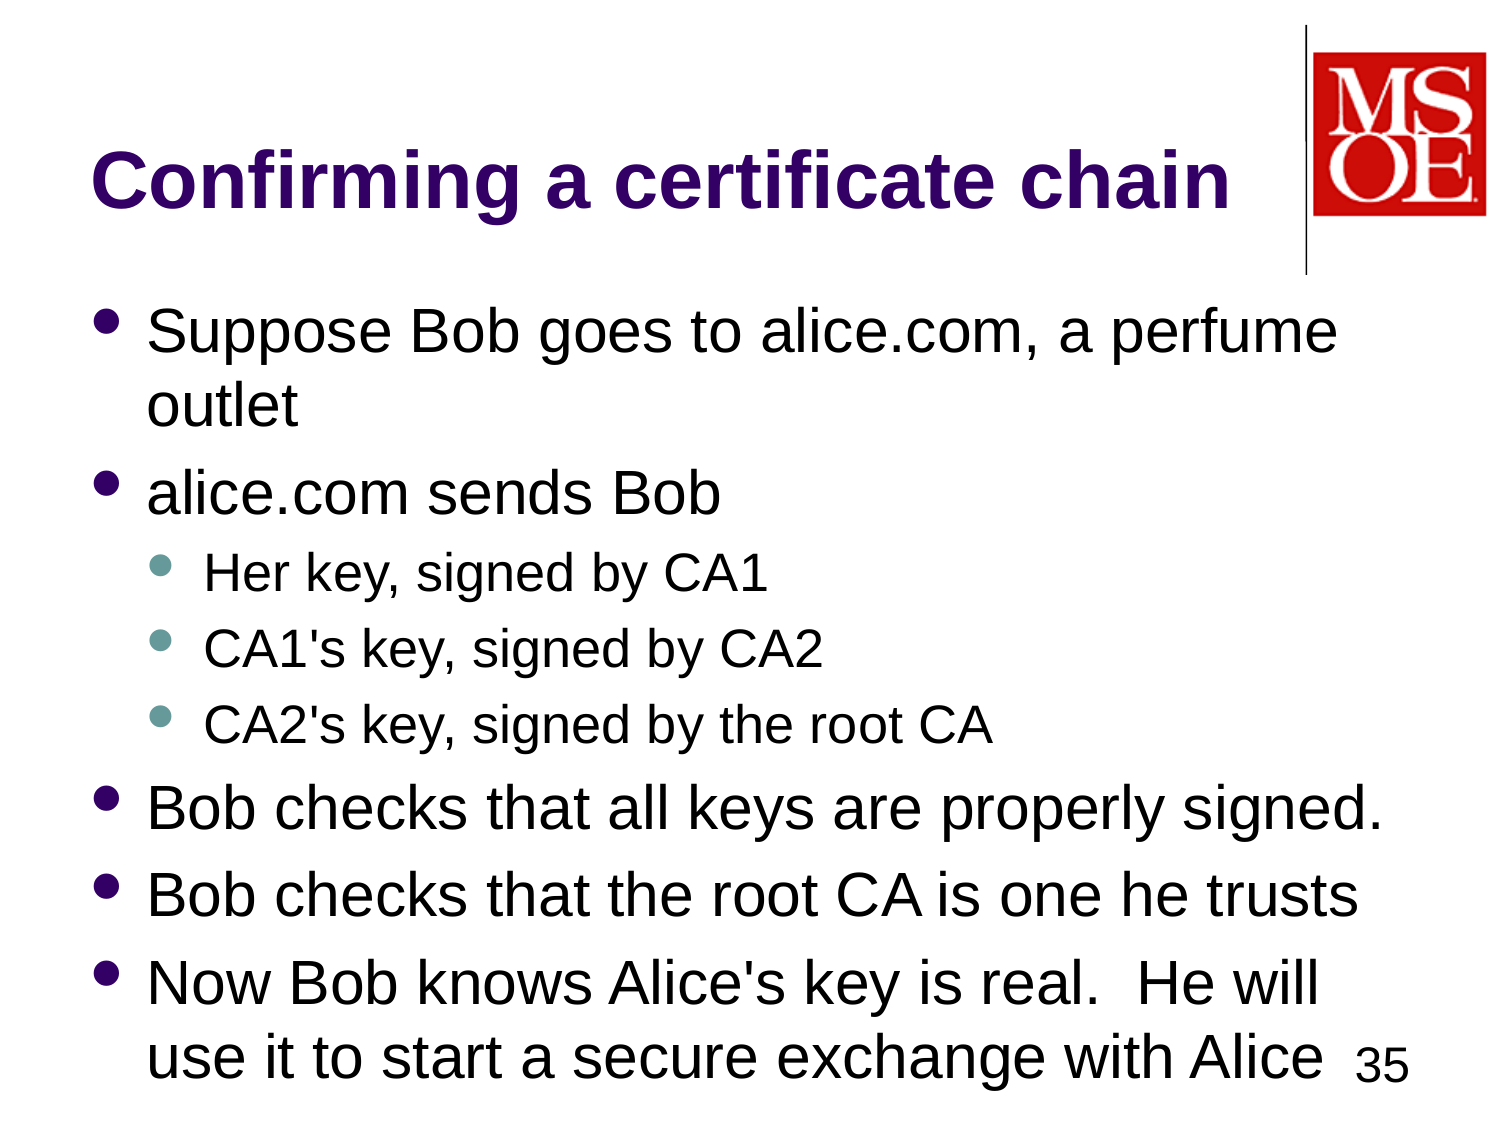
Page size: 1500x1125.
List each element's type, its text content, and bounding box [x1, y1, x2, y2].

title Confirming a certificate chain [74, 19, 1313, 233]
list Suppose Bob goes to alice.com, a perfume outlet alice.com sends Bob Her key, signed by CA1 CA1's key, signed by CA2 CA2's key, signed by the root CA Bob checks that all keys are properly signed. Bob checks that the root CA is one he trusts Now Bob knows Alice's key is real. He will use it to start a secure exchange with Alice [74, 281, 1426, 1006]
picture [1313, 37, 1488, 232]
slide_number 35 [1074, 1024, 1426, 1101]
